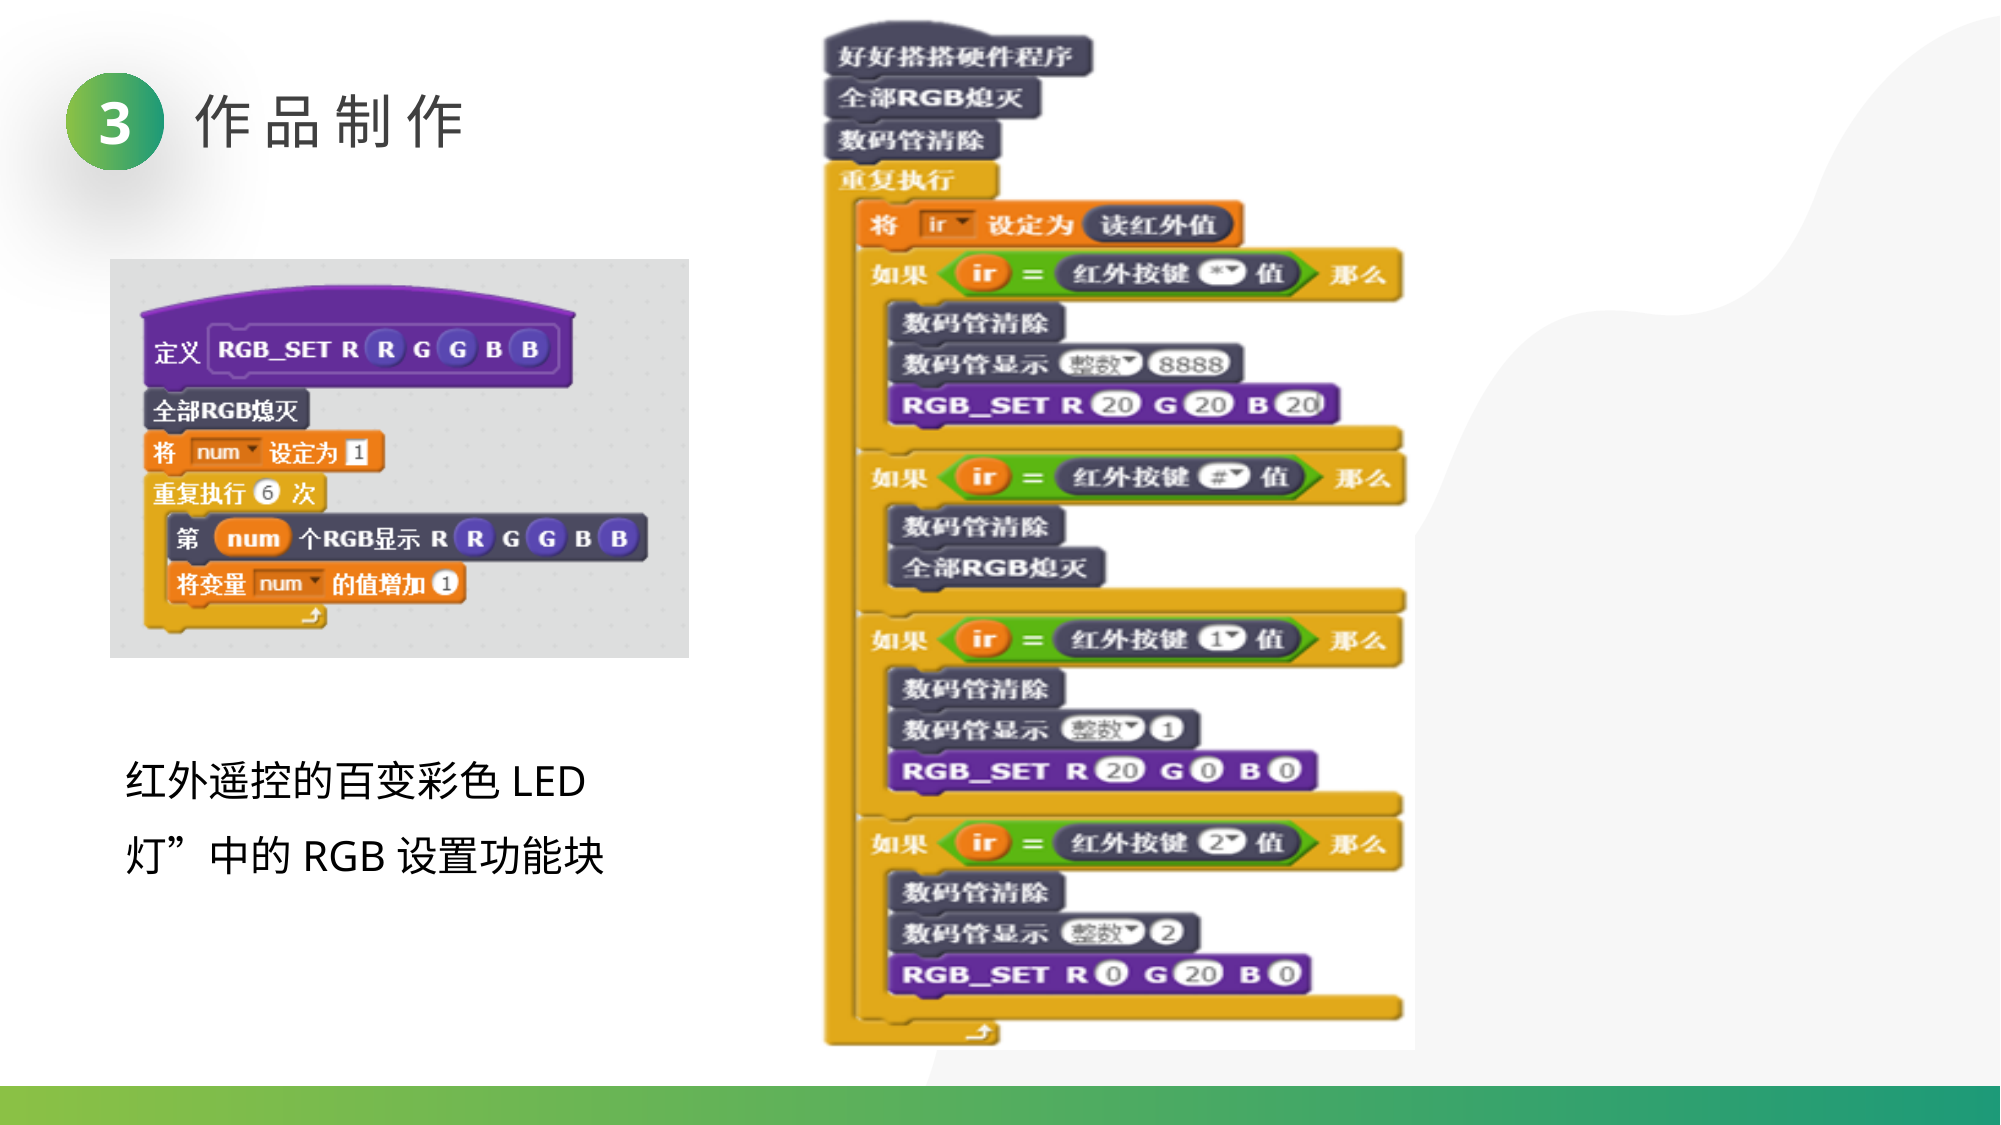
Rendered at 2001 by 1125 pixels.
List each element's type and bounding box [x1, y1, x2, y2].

text_box [0, 15, 2000, 1125]
picture [110, 259, 689, 658]
picture [814, 15, 1415, 1050]
